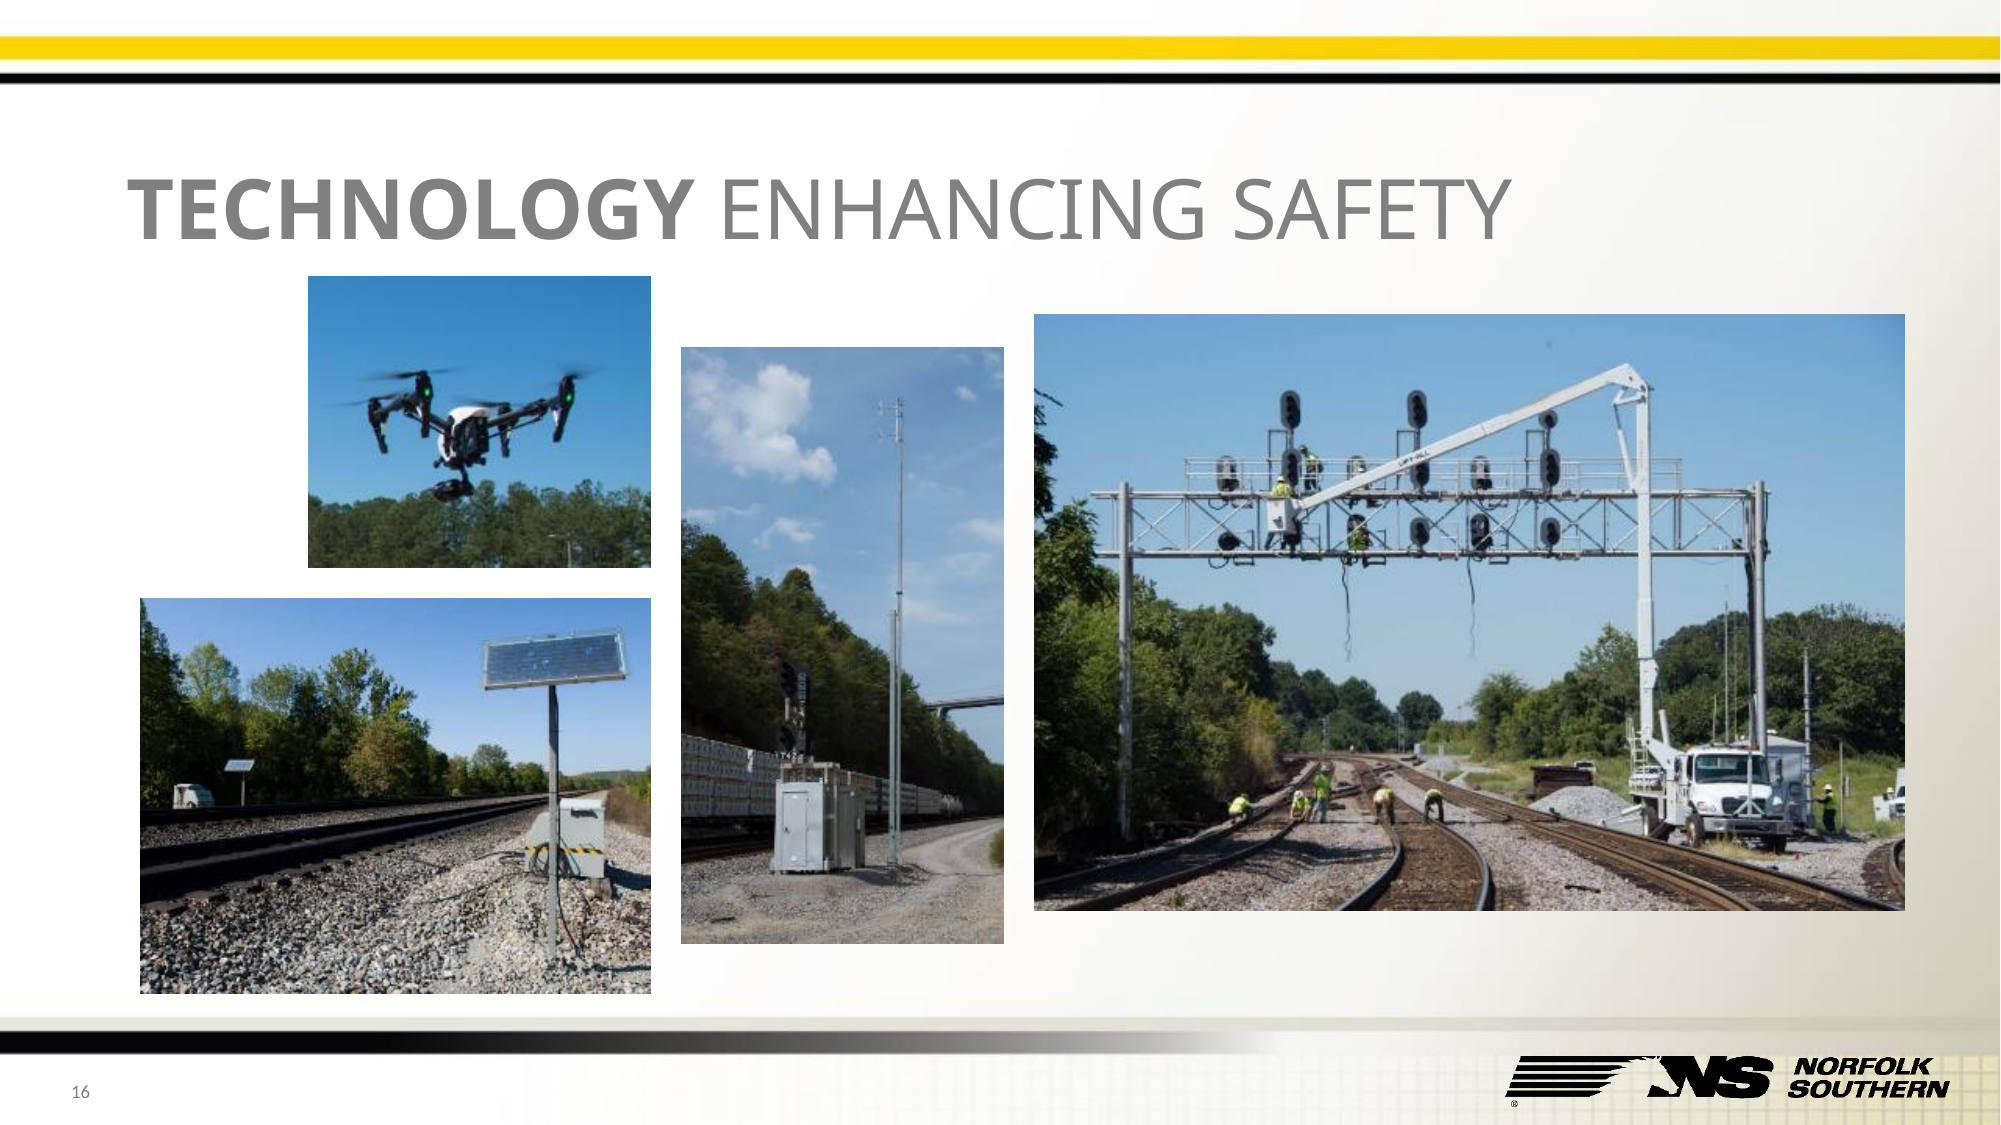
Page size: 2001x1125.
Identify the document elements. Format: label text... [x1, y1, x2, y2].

slide_number 15 [20, 1056, 141, 1125]
picture [0, 0, 2001, 1125]
title Technology Enhancing Safety [111, 123, 1689, 301]
